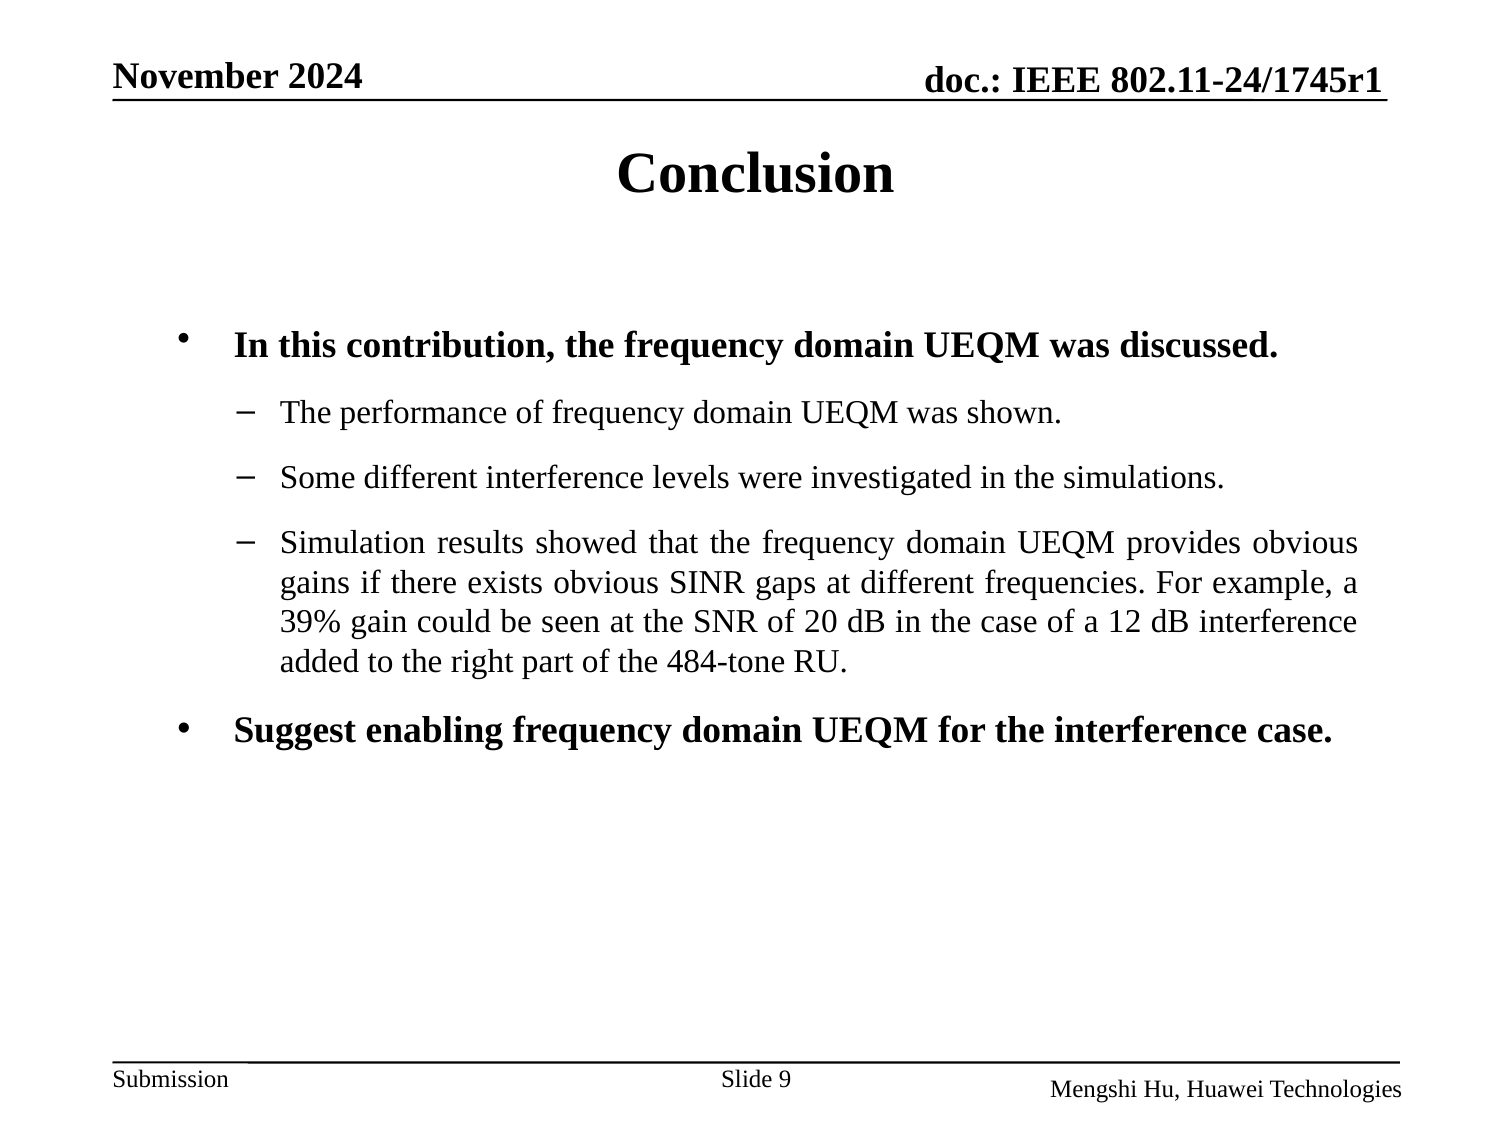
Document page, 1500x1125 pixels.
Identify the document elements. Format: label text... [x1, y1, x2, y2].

title Conclusion [99, 124, 1413, 213]
slide_number Slide 9 [712, 1061, 800, 1093]
text_box In this contribution, the frequency domain UEQM was discussed. The performance of frequency domain UEQM was shown. Some different interference levels were investigated in the simulations. Simulation results showed that the frequency domain UEQM provides obvious gains if there exists obvious SINR gaps at different frequencies. For example, a 39% gain could be seen at the SNR of 20 dB in the case of a 12 dB interference added to the right part of the 484-tone RU. Suggest enabling frequency domain UEQM for the interference case. [162, 312, 1375, 845]
